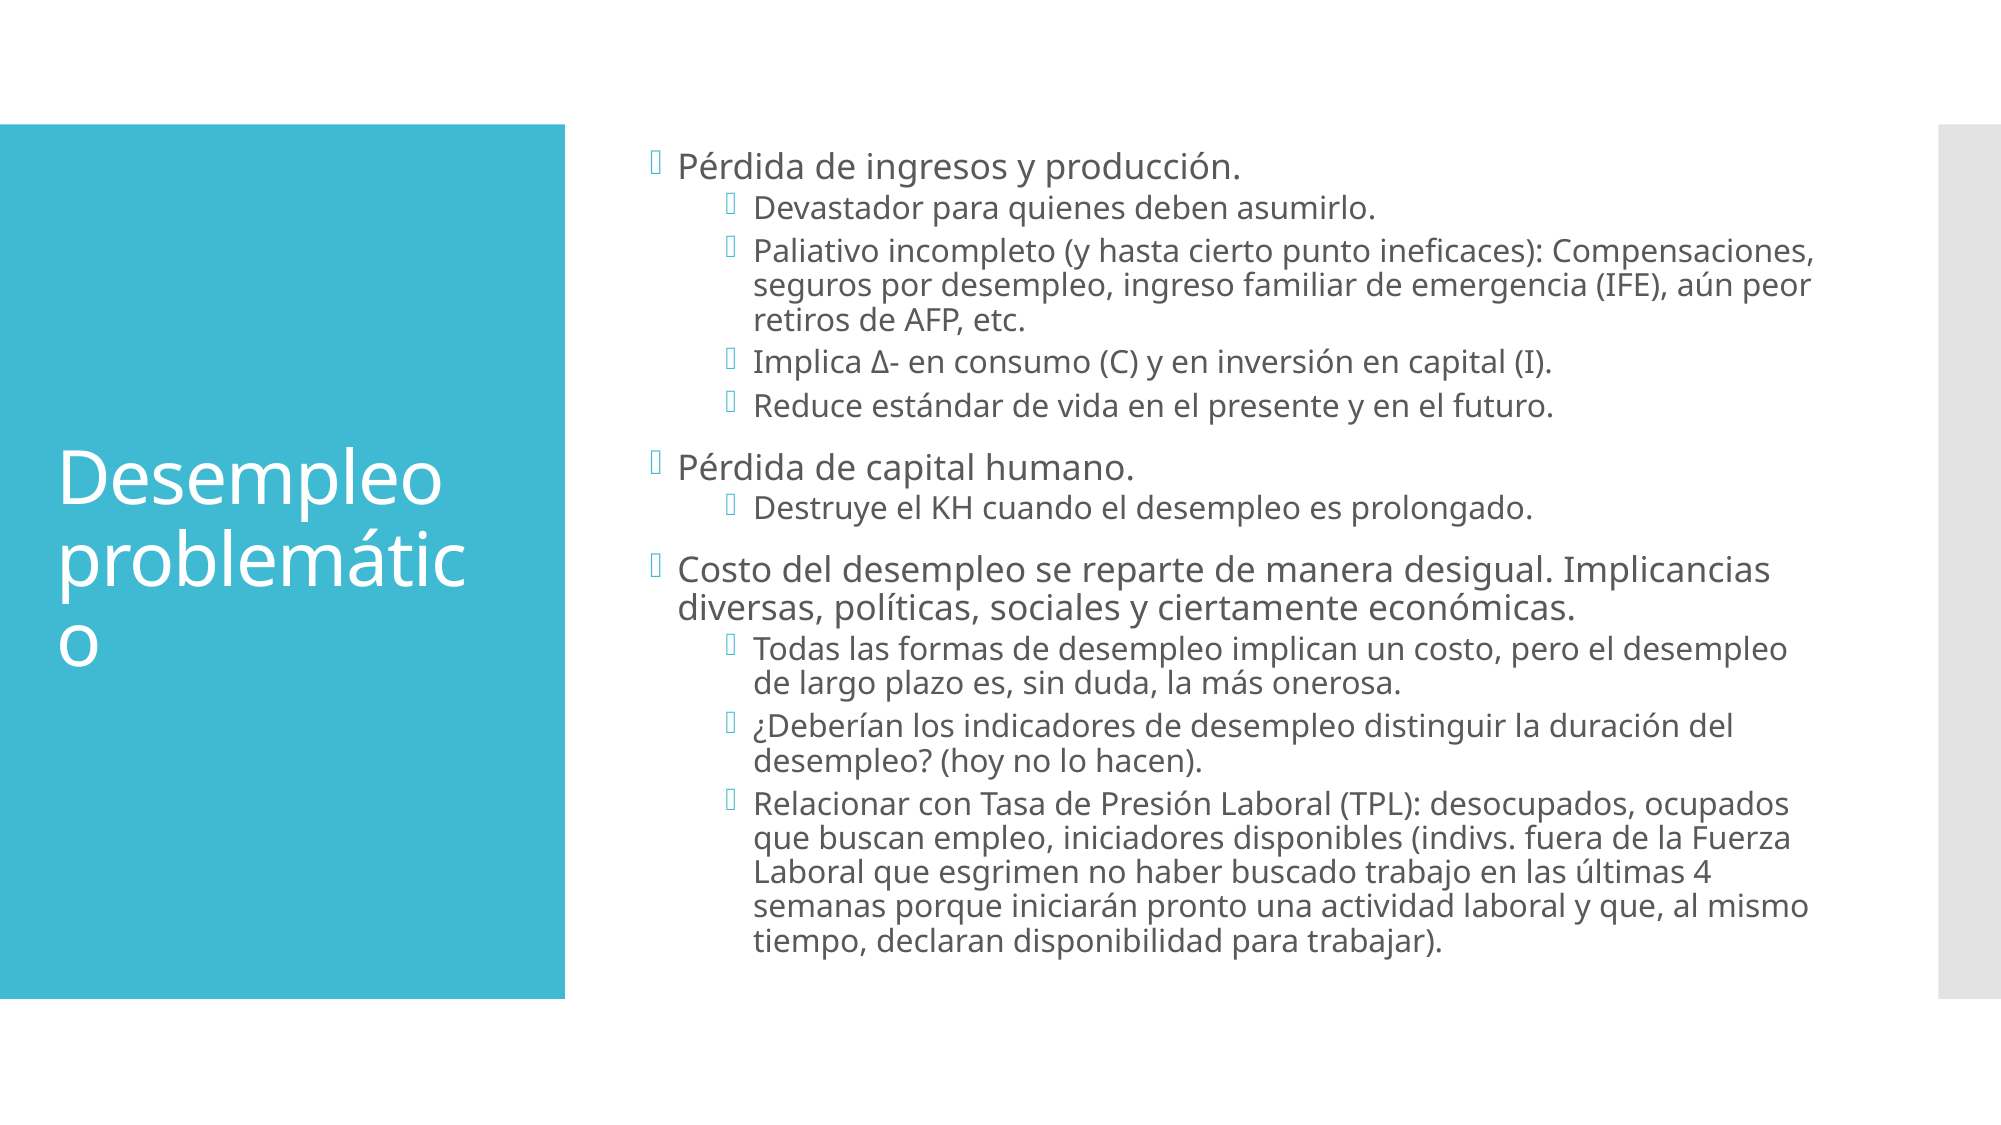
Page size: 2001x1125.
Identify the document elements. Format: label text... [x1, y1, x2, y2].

list Pérdida de ingresos y producción. Devastador para quienes deben asumirlo. Paliativo incompleto (y hasta cierto punto ineficaces): Compensaciones, seguros por desempleo, ingreso familiar de emergencia (IFE), aún peor retiros de AFP, etc. Implica Δ- en consumo (C) y en inversión en capital (I). Reduce estándar de vida en el presente y en el futuro. Pérdida de capital humano. Destruye el KH cuando el desempleo es prolongado. Costo del desempleo se reparte de manera desigual. Implicancias diversas, políticas, sociales y ciertamente económicas. Todas las formas de desempleo implican un costo, pero el desempleo de largo plazo es, sin duda, la más onerosa. ¿Deberían los indicadores de desempleo distinguir la duración del desempleo? (hoy no lo hacen). Relacionar con Tasa de Presión Laboral (TPL): desocupados, ocupados que buscan empleo, iniciadores disponibles (indivs. fuera de la Fuerza Laboral que esgrimen no haber buscado trabajo en las últimas 4 semanas porque iniciarán pronto una actividad laboral y que, al mismo tiempo, declaran disponibilidad para trabajar). [634, 141, 1835, 982]
title Desempleo problemático [41, 184, 525, 940]
